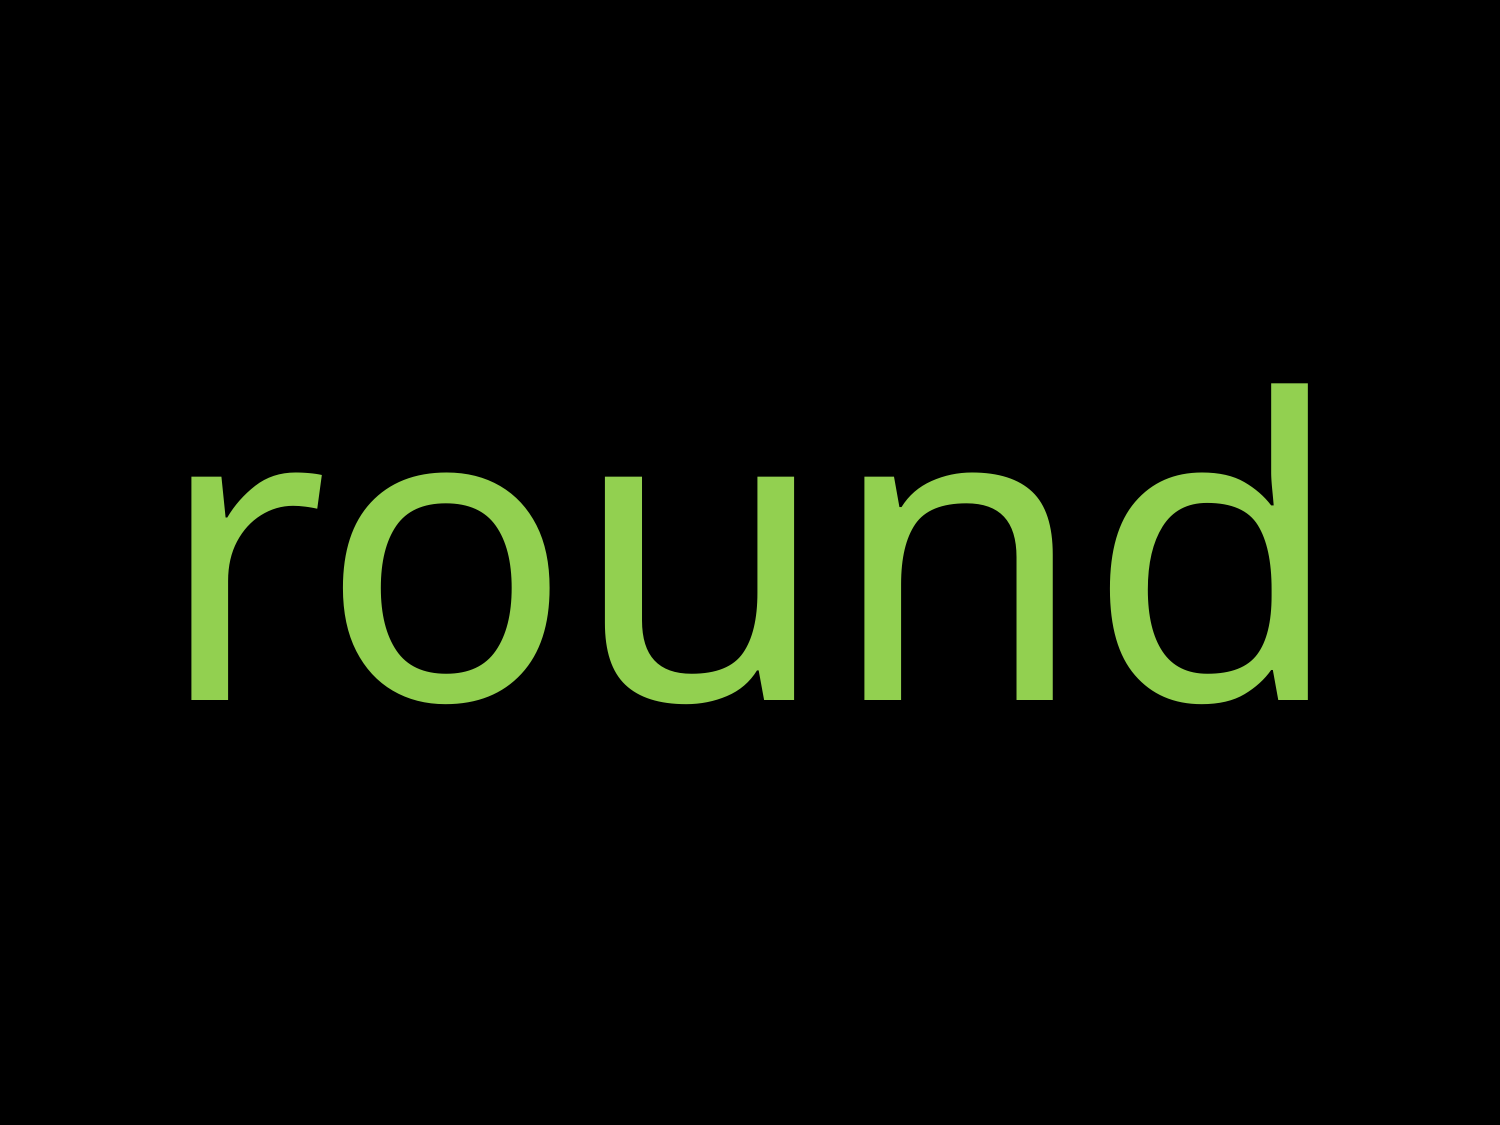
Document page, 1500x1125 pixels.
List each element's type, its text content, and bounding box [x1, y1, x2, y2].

title round [75, 45, 1425, 1024]
